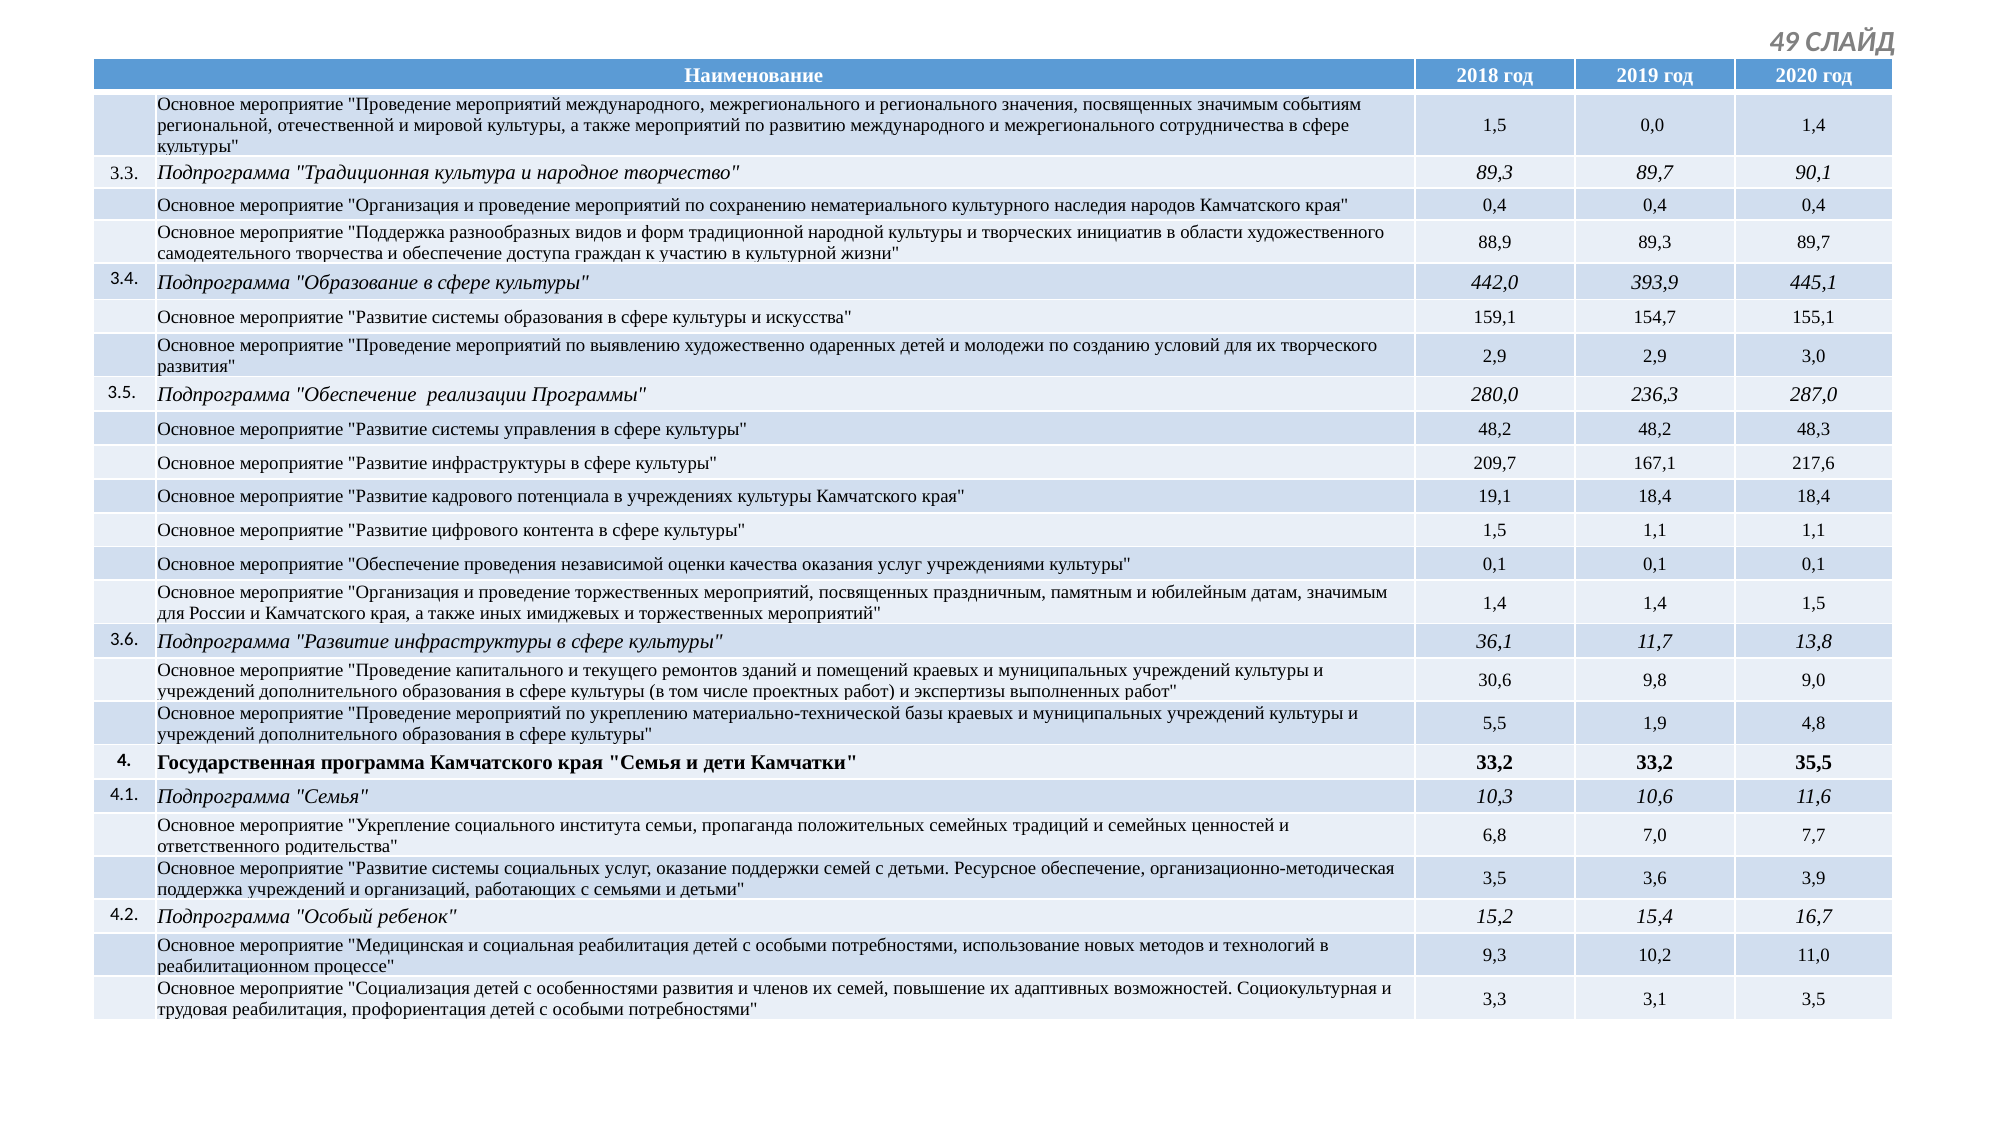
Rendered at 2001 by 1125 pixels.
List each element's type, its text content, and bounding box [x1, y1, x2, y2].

table_cell 393,9 [1576, 264, 1734, 299]
table_cell 3,9 [1736, 857, 1892, 898]
table_cell Основное мероприятие "Развитие цифрового контента в сфере культуры" [157, 514, 1414, 546]
table_cell 1,1 [1736, 514, 1892, 546]
table_cell Основное мероприятие "Поддержка разнообразных видов и форм традиционной народной культуры и творческих инициатив в области художественного самодеятельного творчества и обеспечение доступа граждан к участию в культурной жизни" [157, 221, 1414, 262]
table_cell 167,1 [1576, 446, 1734, 478]
table_cell [94, 934, 155, 975]
table_cell Подпрограмма "Развитие инфраструктуры в сфере культуры" [157, 624, 1414, 657]
table_cell 0,1 [1736, 547, 1892, 579]
table_cell Основное мероприятие "Укрепление социального института семьи, пропаганда положительных семейных традиций и семейных ценностей и ответственного родительства" [157, 814, 1414, 855]
table_cell 3,0 [1736, 334, 1892, 376]
table_cell 35,5 [1736, 745, 1892, 778]
table_cell 0,0 [1576, 95, 1734, 155]
table_cell 4. [94, 745, 155, 778]
table_cell 48,3 [1736, 412, 1892, 444]
table_cell 10,3 [1416, 780, 1574, 812]
table_cell 7,7 [1736, 814, 1892, 855]
table_cell 217,6 [1736, 446, 1892, 478]
table_cell [94, 221, 155, 262]
table_cell 9,3 [1416, 934, 1574, 975]
table_cell 48,2 [1416, 412, 1574, 444]
table_cell Основное мероприятие "Развитие системы социальных услуг, оказание поддержки семей с детьми. Ресурсное обеспечение, организационно-методическая поддержка учреждений и организаций, работающих с семьями и детьми" [157, 857, 1414, 898]
table_cell Основное мероприятие "Социализация детей с особенностями развития и членов их семей, повышение их адаптивных возможностей. Социокультурная и трудовая реабилитация, профориентация детей с особыми потребностями" [157, 977, 1414, 1019]
table_cell [94, 480, 155, 512]
table_cell Подпрограмма "Обеспечение реализации Программы" [157, 377, 1414, 410]
table_cell 88,9 [1416, 221, 1574, 262]
table_header 2018 год [1416, 59, 1574, 89]
table_cell 0,1 [1416, 547, 1574, 579]
table_cell 3,5 [1736, 977, 1892, 1019]
table_cell 1,4 [1576, 581, 1734, 623]
table_cell 3,5 [1416, 857, 1574, 898]
table_cell 0,4 [1416, 189, 1574, 219]
table_cell 1,4 [1736, 95, 1892, 155]
table_cell 90,1 [1736, 157, 1892, 187]
table_cell [94, 412, 155, 444]
table_cell 10,6 [1576, 780, 1734, 812]
table_header 2019 год [1576, 59, 1734, 89]
table_cell [94, 814, 155, 855]
table_cell 10,2 [1576, 934, 1734, 975]
table_cell 36,1 [1416, 624, 1574, 657]
table_cell [94, 659, 155, 700]
table_cell Подпрограмма "Особый ребенок" [157, 900, 1414, 932]
table_cell 4.1. [94, 780, 155, 812]
table_cell 280,0 [1416, 377, 1574, 410]
table_cell 3,6 [1576, 857, 1734, 898]
table_cell Основное мероприятие "Медицинская и социальная реабилитация детей с особыми потребностями, использование новых методов и технологий в реабилитационном процессе" [157, 934, 1414, 975]
table_cell 287,0 [1736, 377, 1892, 410]
table_cell [94, 446, 155, 478]
table_cell 1,4 [1416, 581, 1574, 623]
table_cell 1,5 [1736, 581, 1892, 623]
table_cell [94, 581, 155, 623]
table_cell Основное мероприятие "Организация и проведение торжественных мероприятий, посвященных праздничным, памятным и юбилейным датам, значимым для России и Камчатского края, а также иных имиджевых и торжественных мероприятий" [157, 581, 1414, 623]
table_cell 2,9 [1576, 334, 1734, 376]
table_cell Основное мероприятие "Проведение капитального и текущего ремонтов зданий и помещений краевых и муниципальных учреждений культуры и учреждений дополнительного образования в сфере культуры (в том числе проектных работ) и экспертизы выполненных работ" [157, 659, 1414, 700]
table_cell 89,7 [1736, 221, 1892, 262]
table_cell Основное мероприятие "Проведение мероприятий международного, межрегионального и регионального значения, посвященных значимым событиям региональной, отечественной и мировой культуры, а также мероприятий по развитию международного и межрегионального сотрудничества в сфере культуры" [157, 95, 1414, 155]
table_cell 1,1 [1576, 514, 1734, 546]
table_cell 445,1 [1736, 264, 1892, 299]
table_cell 11,7 [1576, 624, 1734, 657]
table_cell Основное мероприятие "Развитие инфраструктуры в сфере культуры" [157, 446, 1414, 478]
table_cell 89,3 [1416, 157, 1574, 187]
table_cell 33,2 [1576, 745, 1734, 778]
table_cell Подпрограмма "Традиционная культура и народное творчество" [157, 157, 1414, 187]
table_cell Государственная программа Камчатского края "Семья и дети Камчатки" [157, 745, 1414, 778]
table_cell Подпрограмма "Семья" [157, 780, 1414, 812]
table_cell 15,4 [1576, 900, 1734, 932]
table_cell 209,7 [1416, 446, 1574, 478]
table_cell 3,3 [1416, 977, 1574, 1019]
table_cell [94, 300, 155, 332]
table_cell 0,4 [1576, 189, 1734, 219]
table_cell 4,8 [1736, 702, 1892, 744]
table_cell 18,4 [1576, 480, 1734, 512]
table_cell [94, 95, 155, 155]
table_cell Основное мероприятие "Развитие системы образования в сфере культуры и искусства" [157, 300, 1414, 332]
table_cell 19,1 [1416, 480, 1574, 512]
table_cell 3,1 [1576, 977, 1734, 1019]
table_cell Подпрограмма "Образование в сфере культуры" [157, 264, 1414, 299]
table_cell Основное мероприятие "Проведение мероприятий по укреплению материально-технической базы краевых и муниципальных учреждений культуры и учреждений дополнительного образования в сфере культуры" [157, 702, 1414, 744]
text_box 49 СЛАЙД [1741, 14, 1918, 65]
table_cell Основное мероприятие "Организация и проведение мероприятий по сохранению нематериального культурного наследия народов Камчатского края" [157, 189, 1414, 219]
table_cell 11,0 [1736, 934, 1892, 975]
table_cell 11,6 [1736, 780, 1892, 812]
table_cell 1,5 [1416, 514, 1574, 546]
table_cell 7,0 [1576, 814, 1734, 855]
table_cell 0,1 [1576, 547, 1734, 579]
table_cell 3.4. [94, 264, 155, 299]
table_cell [94, 334, 155, 376]
table_cell 0,4 [1736, 189, 1892, 219]
table_cell 155,1 [1736, 300, 1892, 332]
table_cell 3.5. [94, 377, 155, 410]
table_cell 236,3 [1576, 377, 1734, 410]
table_cell 16,7 [1736, 900, 1892, 932]
table_cell Основное мероприятие "Проведение мероприятий по выявлению художественно одаренных детей и молодежи по созданию условий для их творческого развития" [157, 334, 1414, 376]
table_cell 1,9 [1576, 702, 1734, 744]
table_cell 48,2 [1576, 412, 1734, 444]
table_cell 89,7 [1576, 157, 1734, 187]
table_cell 2,9 [1416, 334, 1574, 376]
table_cell 3.6. [94, 624, 155, 657]
table_cell 30,6 [1416, 659, 1574, 700]
table_cell [94, 189, 155, 219]
table_cell 33,2 [1416, 745, 1574, 778]
table_cell 18,4 [1736, 480, 1892, 512]
table_cell 15,2 [1416, 900, 1574, 932]
table_cell 89,3 [1576, 221, 1734, 262]
table_cell 9,0 [1736, 659, 1892, 700]
table_cell 154,7 [1576, 300, 1734, 332]
table_cell 159,1 [1416, 300, 1574, 332]
table_cell Основное мероприятие "Развитие системы управления в сфере культуры" [157, 412, 1414, 444]
table_cell 6,8 [1416, 814, 1574, 855]
table_cell [94, 977, 155, 1019]
table_cell [94, 514, 155, 546]
table_cell 5,5 [1416, 702, 1574, 744]
table_cell Основное мероприятие "Развитие кадрового потенциала в учреждениях культуры Камчатского края" [157, 480, 1414, 512]
table_cell [94, 547, 155, 579]
table_cell 9,8 [1576, 659, 1734, 700]
table_cell 1,5 [1416, 95, 1574, 155]
table_cell 442,0 [1416, 264, 1574, 299]
table_header 2020 год [1736, 59, 1892, 89]
table_cell 3.3. [94, 157, 155, 187]
table_cell [94, 702, 155, 744]
table_cell [94, 857, 155, 898]
table_cell 4.2. [94, 900, 155, 932]
table_cell 13,8 [1736, 624, 1892, 657]
table_header Наименование [94, 59, 1414, 89]
table_cell Основное мероприятие "Обеспечение проведения независимой оценки качества оказания услуг учреждениями культуры" [157, 547, 1414, 579]
